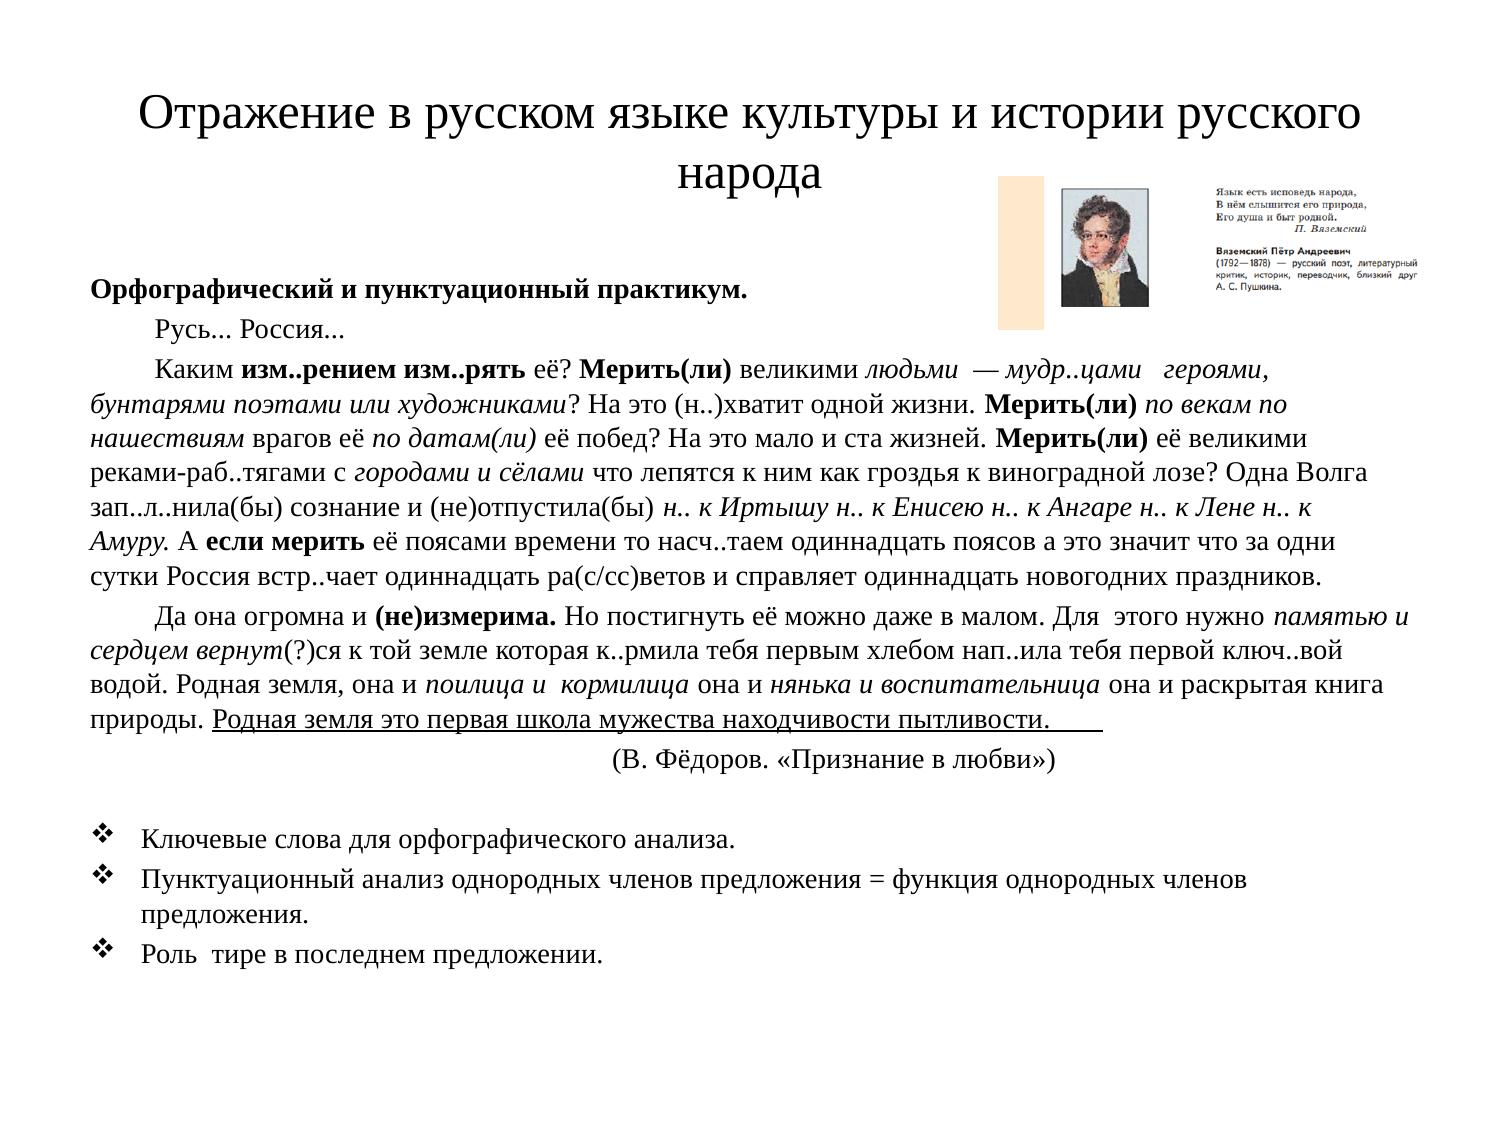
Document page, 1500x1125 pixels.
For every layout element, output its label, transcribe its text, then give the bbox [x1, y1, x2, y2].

title Отражение в русском языке культуры и истории русского народа [75, 45, 1425, 233]
list Орфографический и пунктуационный практикум. Русь... Россия... Каким изм..рением изм..рять её? Мерить(ли) великими людьми — мудр..цами героями, бунтарями поэтами или художниками? На это (н..)хватит одной жизни. Мерить(ли) по векам по нашествиям врагов её по датам(ли) её побед? На это мало и ста жизней. Мерить(ли) её великими реками-раб..тягами с городами и сёлами что лепятся к ним как гроздья к виноградной лозе? Одна Волга зап..л..нила(бы) сознание и (не)отпустила(бы) н.. к Иртышу н.. к Енисею н.. к Ангаре н.. к Лене н.. к Амуру. А если мерить её поясами времени то насч..таем одиннадцать поясов а это значит что за одни сутки Россия встр..чает одиннадцать ра(с/сс)ветов и справляет одиннадцать новогодних праздников. Да она огромна и (не)измерима. Но постигнуть её можно даже в малом. Для этого нужно памятью и сердцем вернут(?)ся к той земле которая к..рмила тебя первым хлебом нап..ила тебя первой ключ..вой водой. Родная земля, она и поилица и кормилица она и нянька и воспитательница она и раскрытая книга природы. Родная земля это первая школа мужества находчивости пытливости. (В. Фёдоров. «Признание в любви») Ключевые слова для орфографического анализа. Пунктуационный анализ однородных членов предложения = функция однородных членов предложения. Роль тире в последнем предложении. [75, 262, 1425, 1005]
picture [997, 176, 1460, 331]
